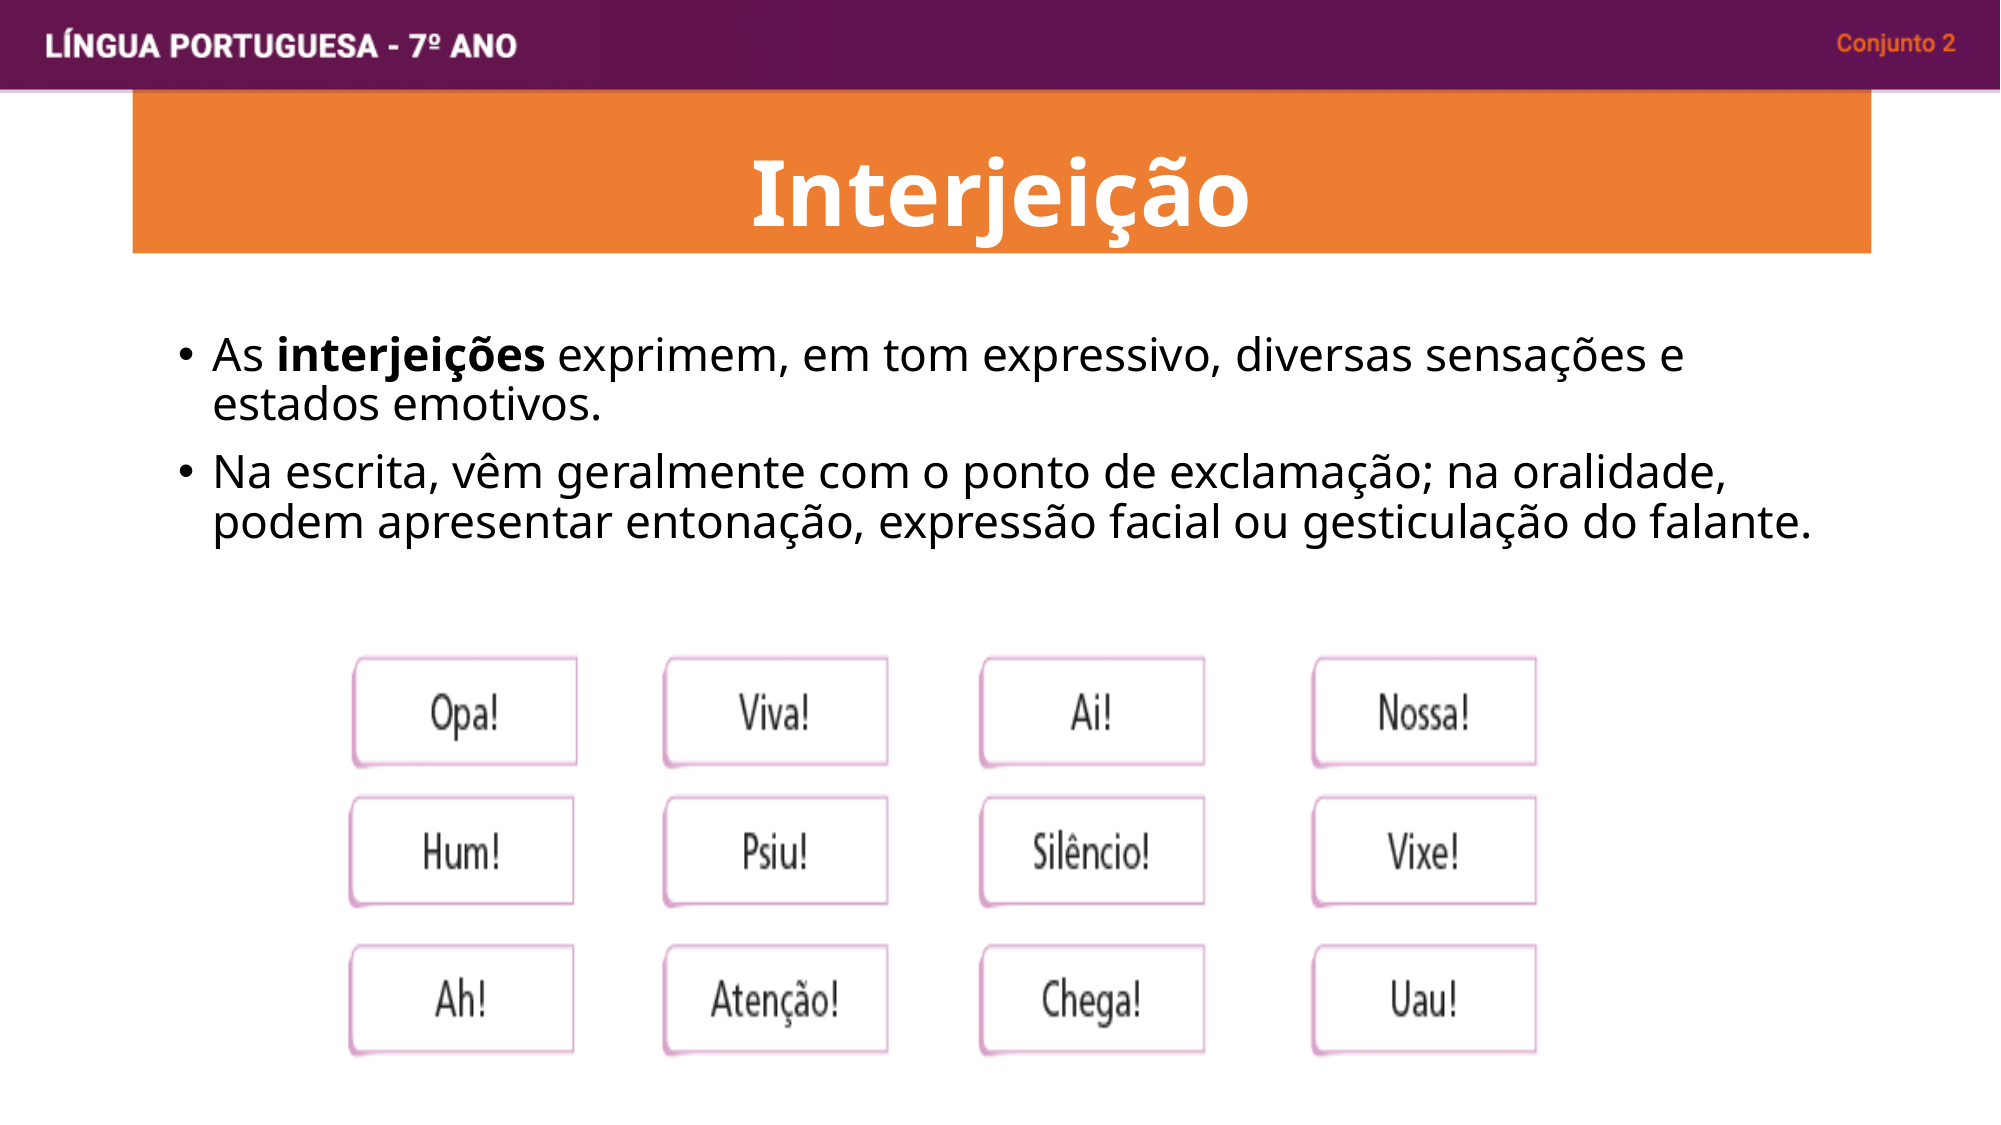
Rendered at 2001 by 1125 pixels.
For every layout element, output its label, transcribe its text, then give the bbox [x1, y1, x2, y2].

text_box As interjeições exprimem, em tom expressivo, diversas sensações e estados emotivos. Na escrita, vêm geralmente com o ponto de exclamação; na oralidade, podem apresentar entonação, expressão facial ou gesticulação do falante. [163, 250, 1867, 590]
picture [0, 0, 2000, 93]
picture [340, 636, 1549, 1073]
text_box Interjeição [132, 93, 1872, 254]
